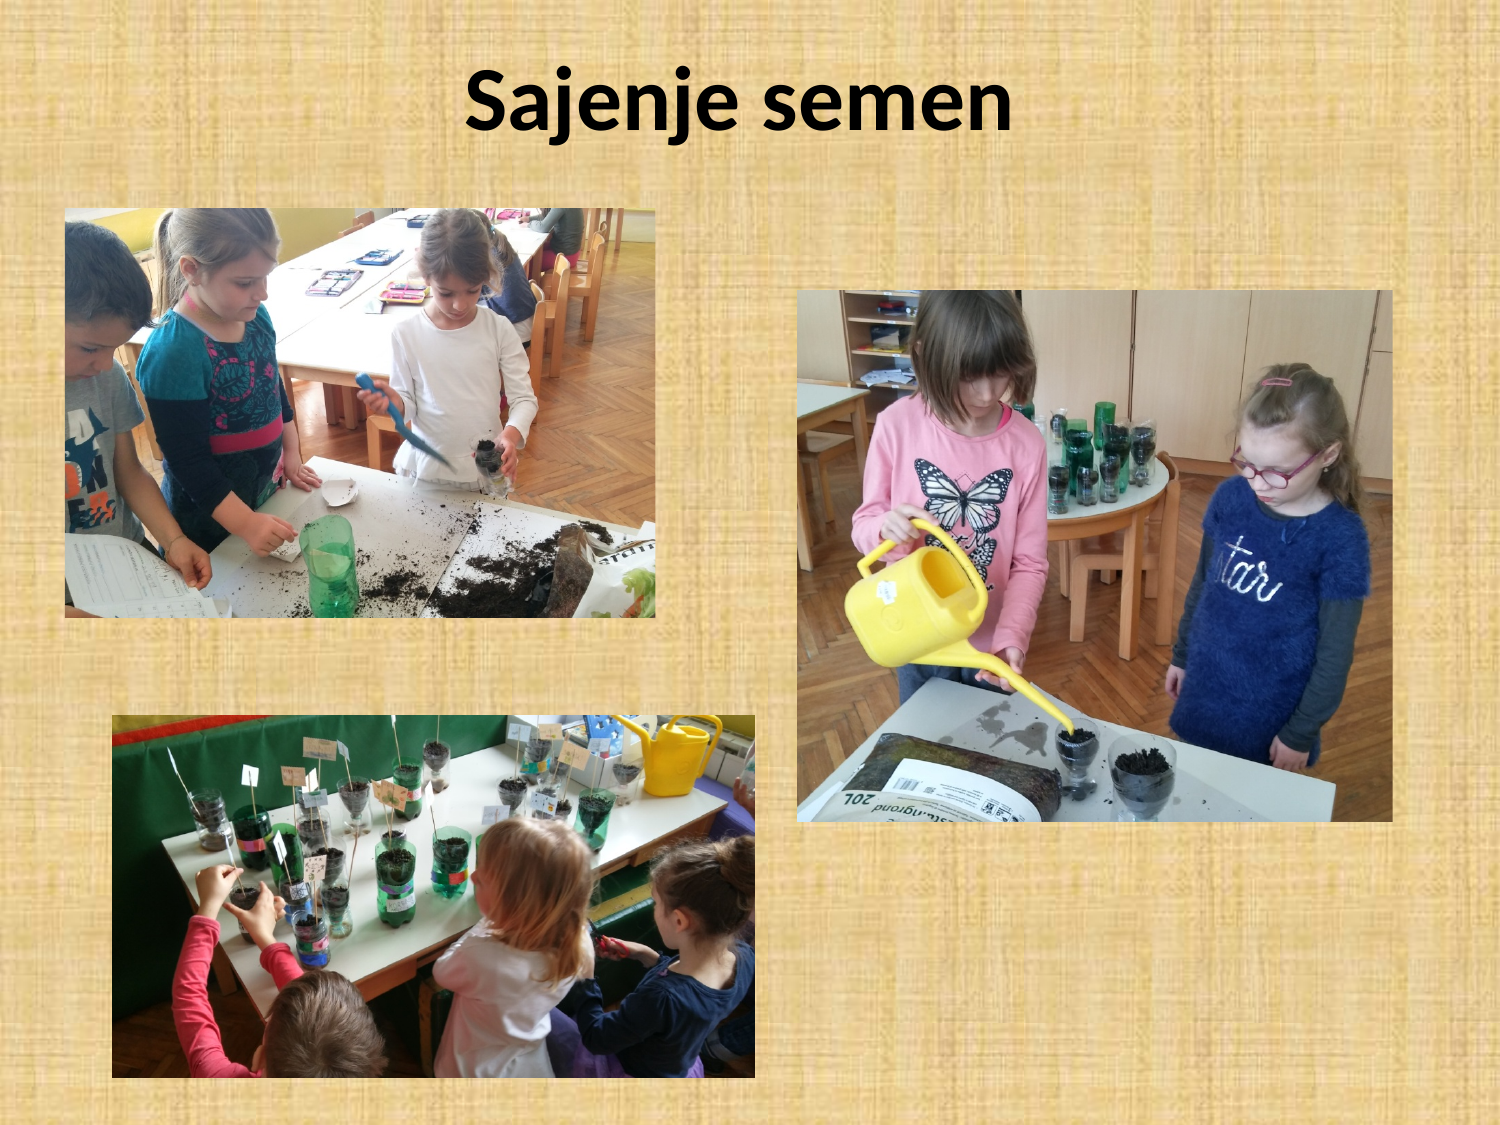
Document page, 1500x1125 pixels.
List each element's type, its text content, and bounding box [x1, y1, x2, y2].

picture [0, 0, 1500, 1125]
title Sajenje semen [64, 0, 1415, 188]
